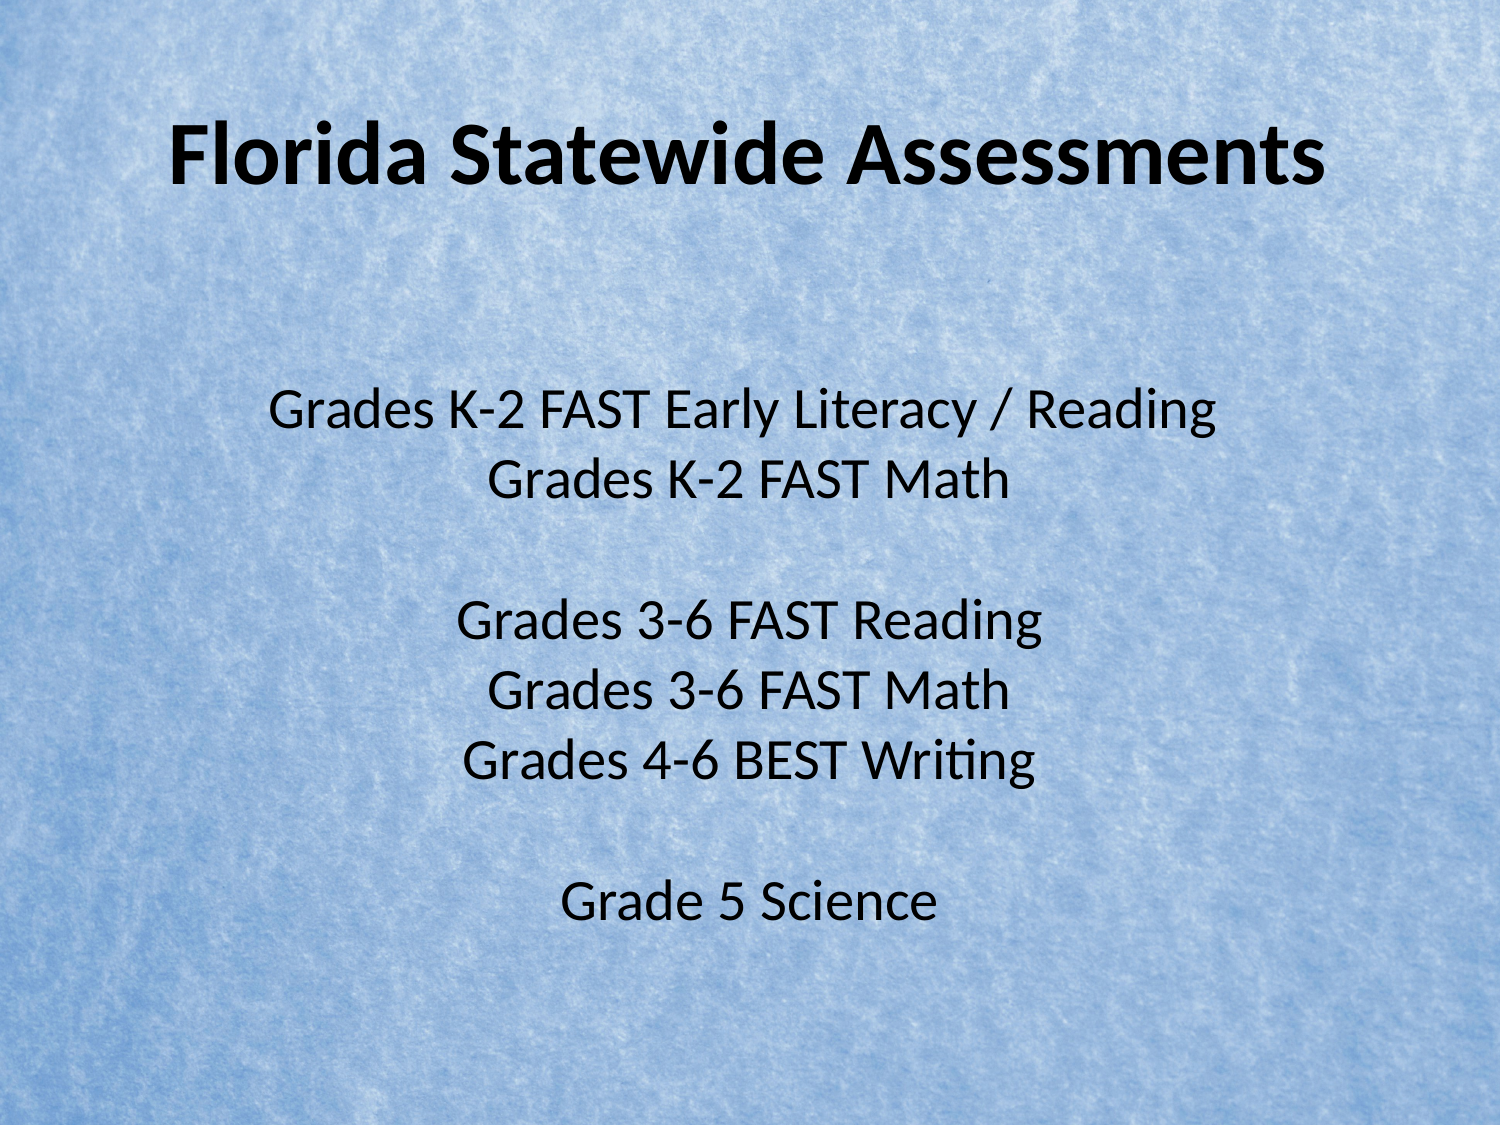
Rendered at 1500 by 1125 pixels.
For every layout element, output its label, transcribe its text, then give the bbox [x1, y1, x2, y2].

title Florida Statewide Assessments [110, 85, 1386, 211]
picture [0, 0, 1500, 1125]
text_box Grades K-2 FAST Early Literacy / Reading Grades K-2 FAST Math Grades 3-6 FAST Reading Grades 3-6 FAST Math Grades 4-6 BEST Writing Grade 5 Science [74, 362, 1425, 988]
